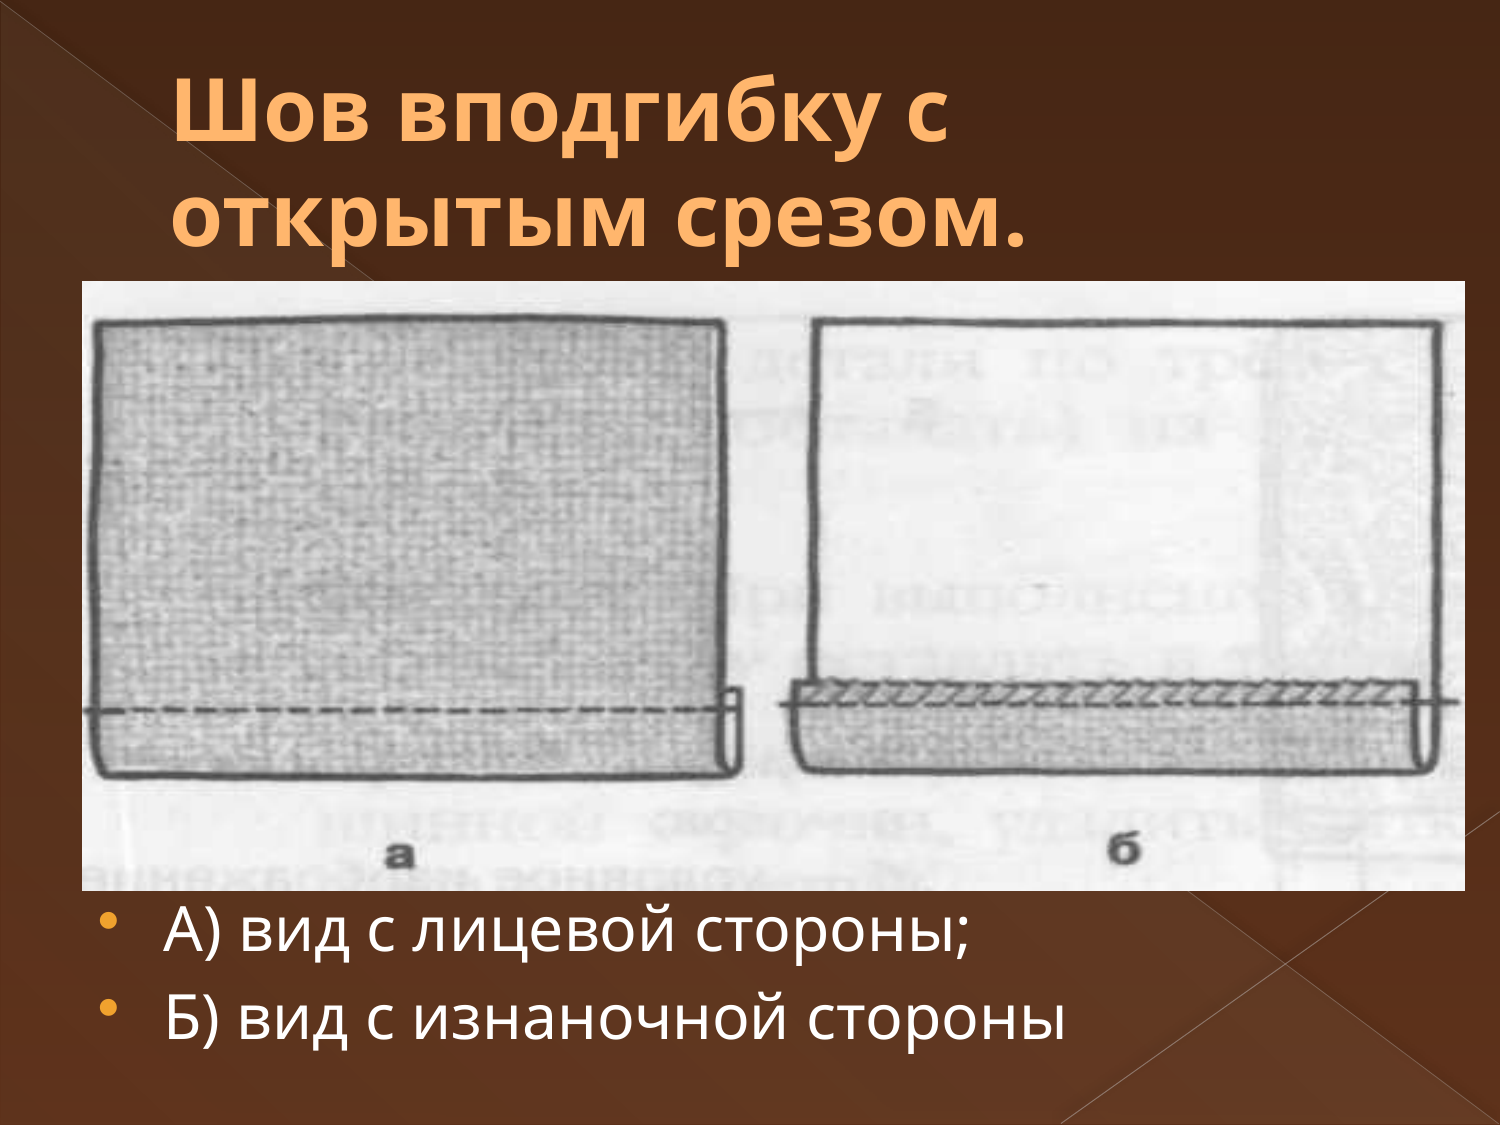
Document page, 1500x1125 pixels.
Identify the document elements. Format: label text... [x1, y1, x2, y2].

list А) вид с лицевой стороны; Б) вид с изнаночной стороны [75, 889, 1425, 1125]
title Шов вподгибку с открытым срезом. [75, 43, 1425, 269]
picture [81, 280, 1466, 891]
